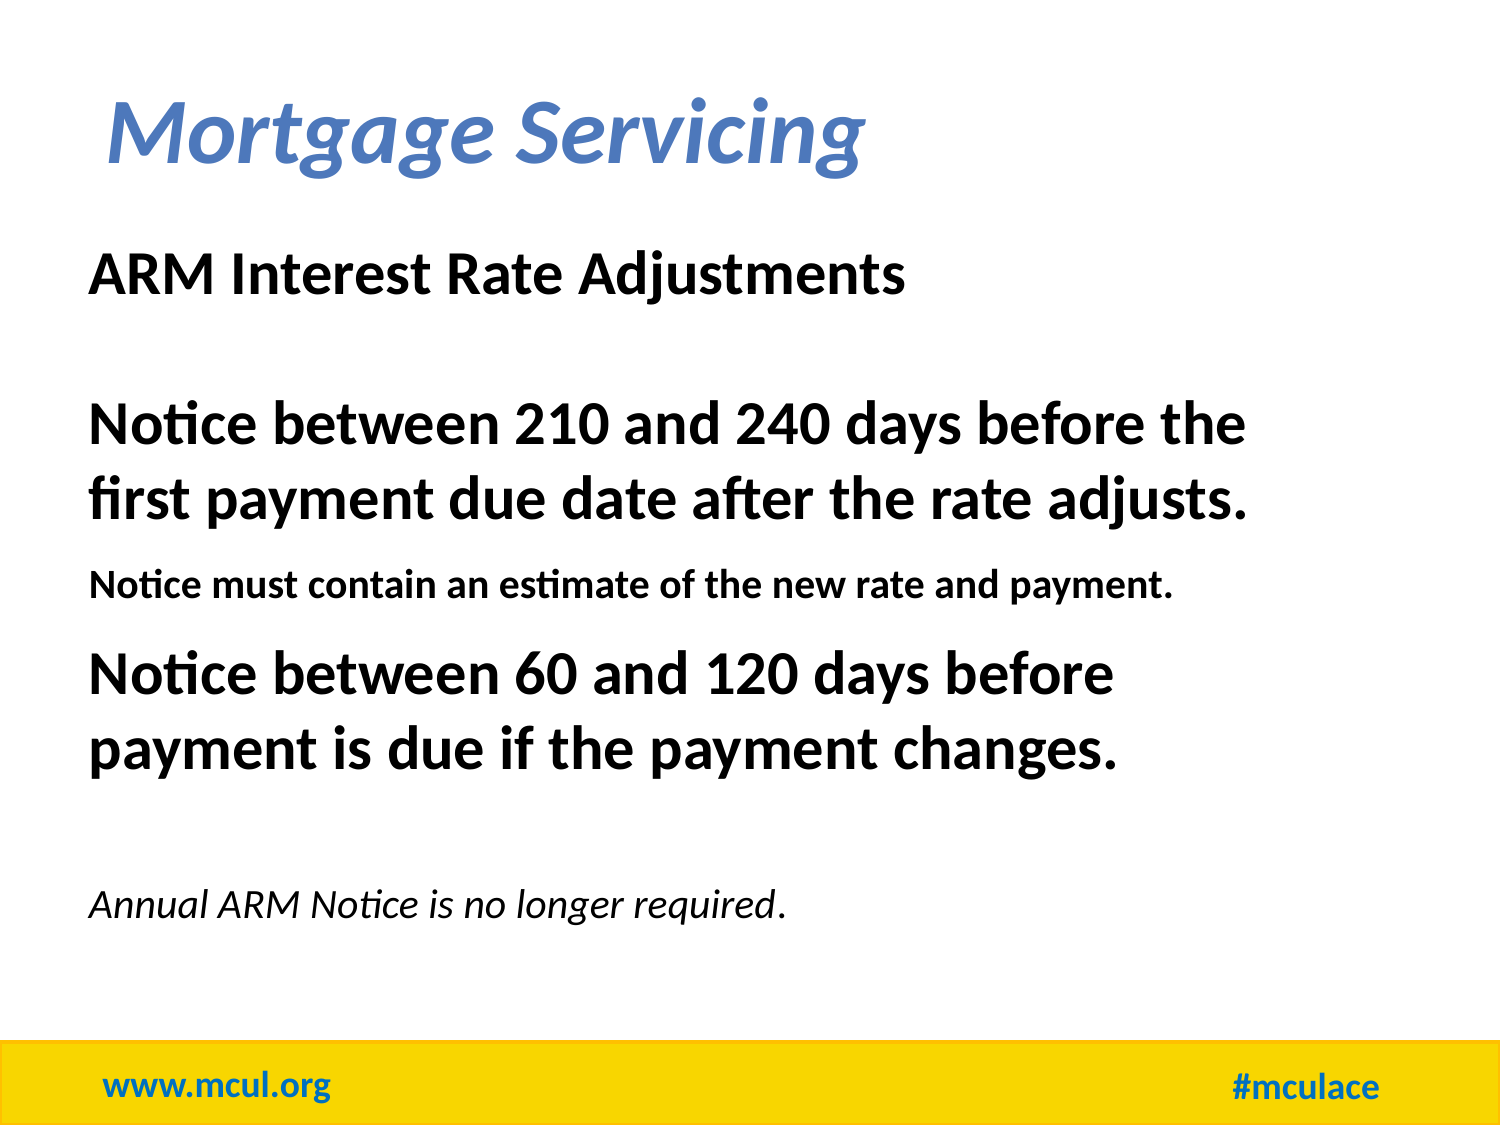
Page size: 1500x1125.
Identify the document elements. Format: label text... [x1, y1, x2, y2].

text_box www.mcul.org [87, 1053, 475, 1113]
text_box [0, 1040, 1500, 1125]
text_box ARM Interest Rate Adjustments Notice between 210 and 240 days before the first payment due date after the rate adjusts. Notice must contain an estimate of the new rate and payment. Notice between 60 and 120 days before payment is due if the payment changes. Annual ARM Notice is no longer required. [74, 224, 1350, 935]
text_box #mculace [1217, 1054, 1443, 1115]
text_box Mortgage Servicing [90, 62, 883, 190]
